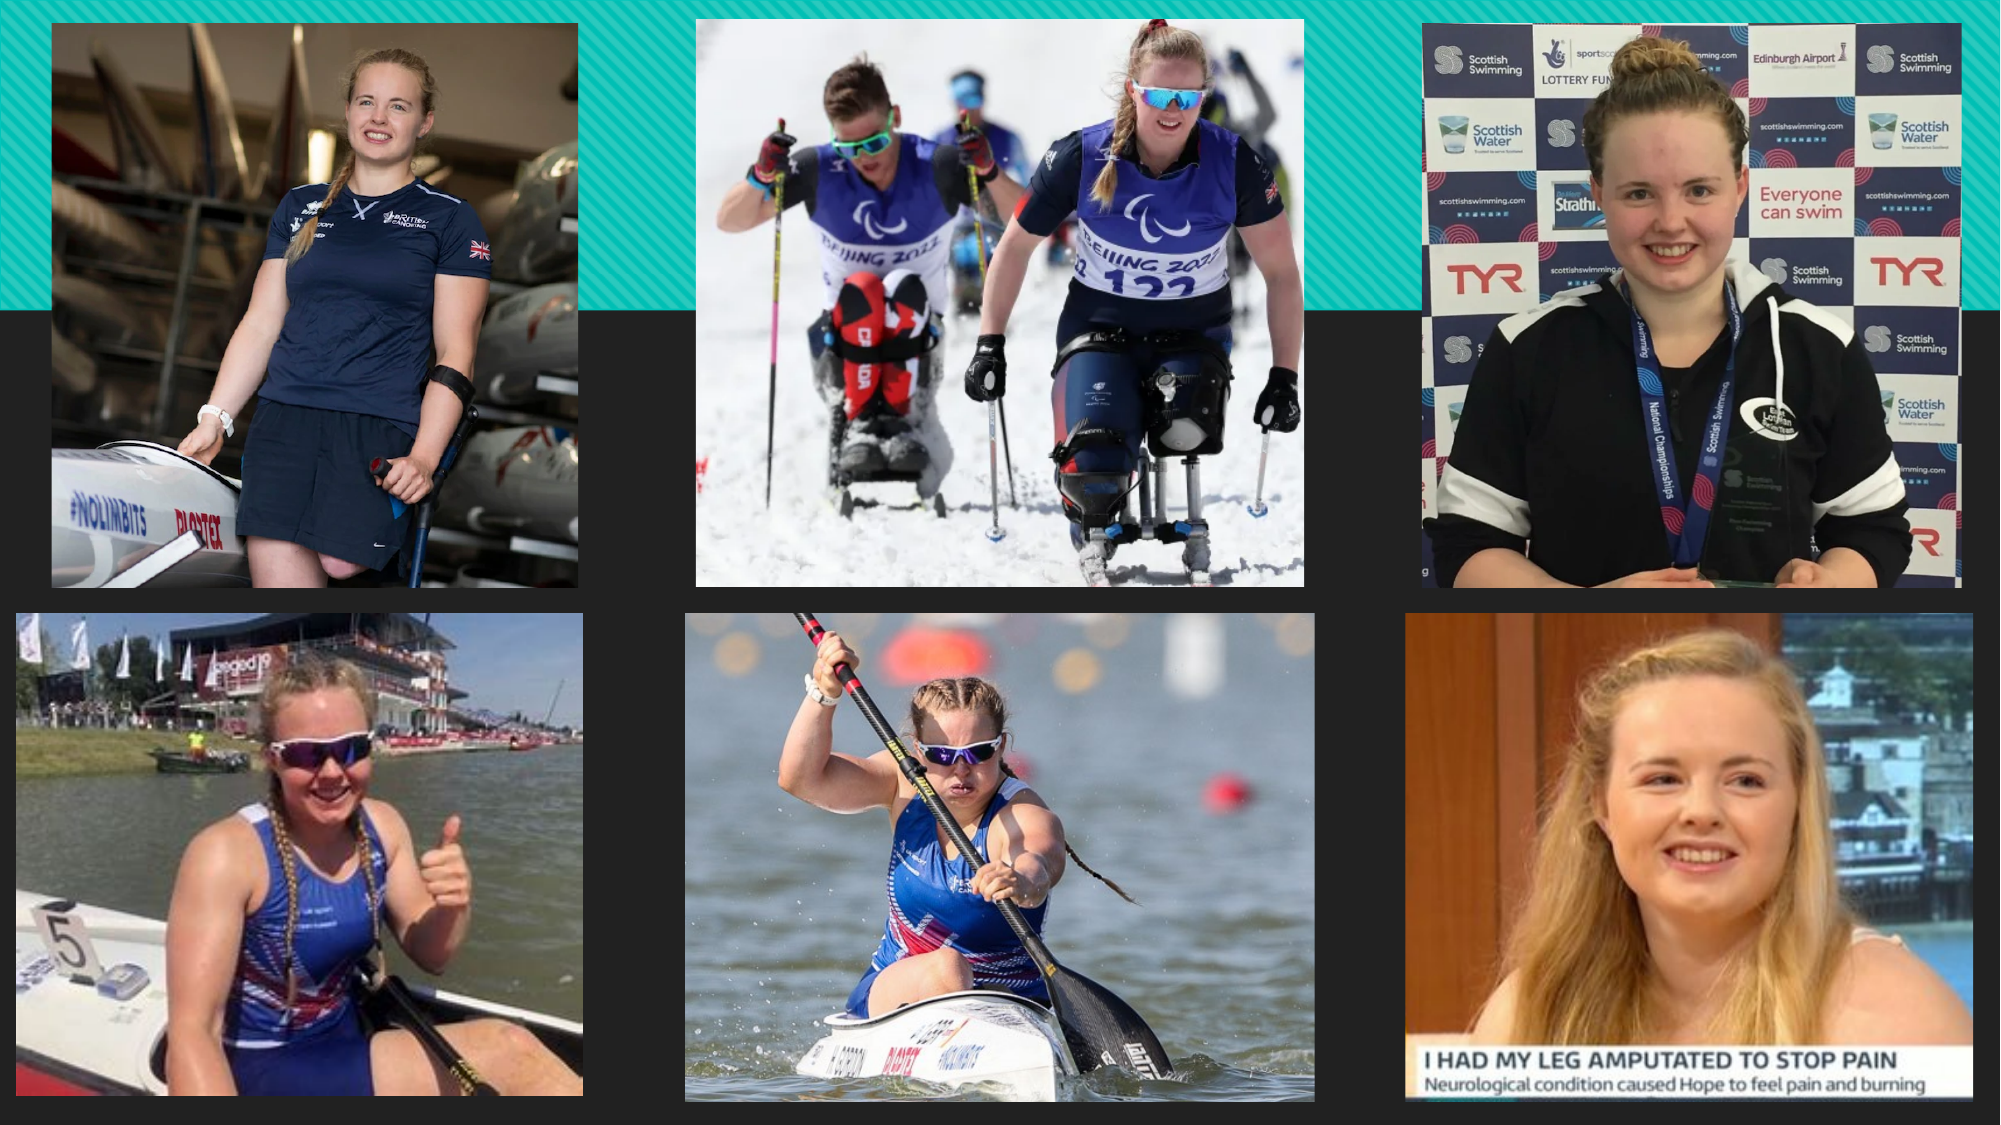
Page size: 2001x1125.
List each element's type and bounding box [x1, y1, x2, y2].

picture [684, 613, 1315, 1102]
picture [1421, 23, 1962, 588]
picture [15, 613, 583, 1096]
picture [1405, 613, 1974, 1102]
picture [51, 23, 579, 588]
picture [695, 0, 1305, 588]
